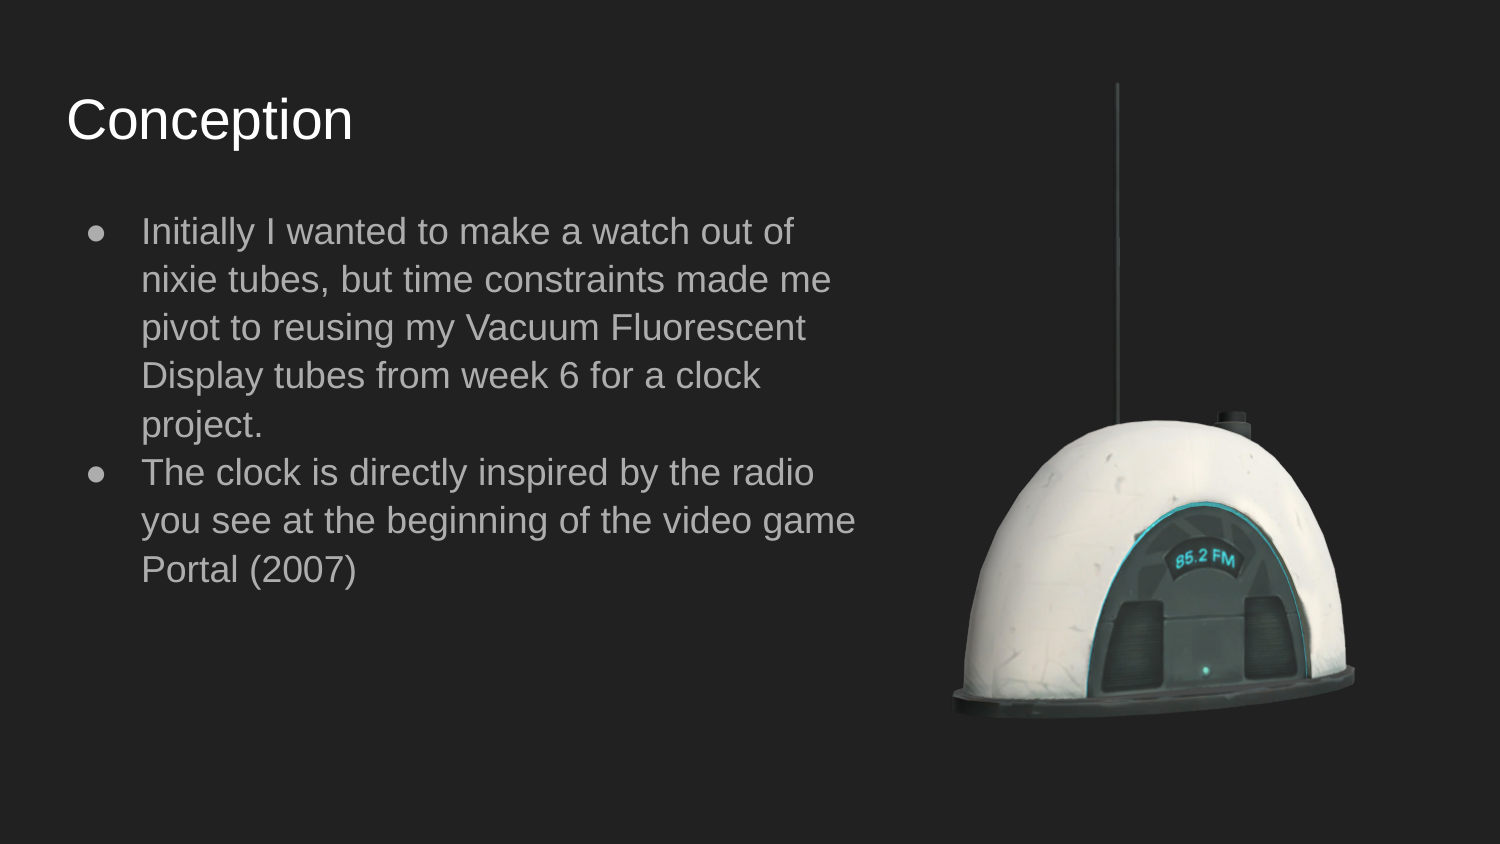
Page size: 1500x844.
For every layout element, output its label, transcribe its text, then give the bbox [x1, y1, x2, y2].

title Conception [51, 72, 774, 167]
list Initially I wanted to make a watch out of nixie tubes, but time constraints made me pivot to reusing my Vacuum Fluorescent Display tubes from week 6 for a clock project. The clock is directly inspired by the radio you see at the beginning of the video game Portal (2007) [51, 189, 875, 750]
picture [775, 72, 1500, 729]
